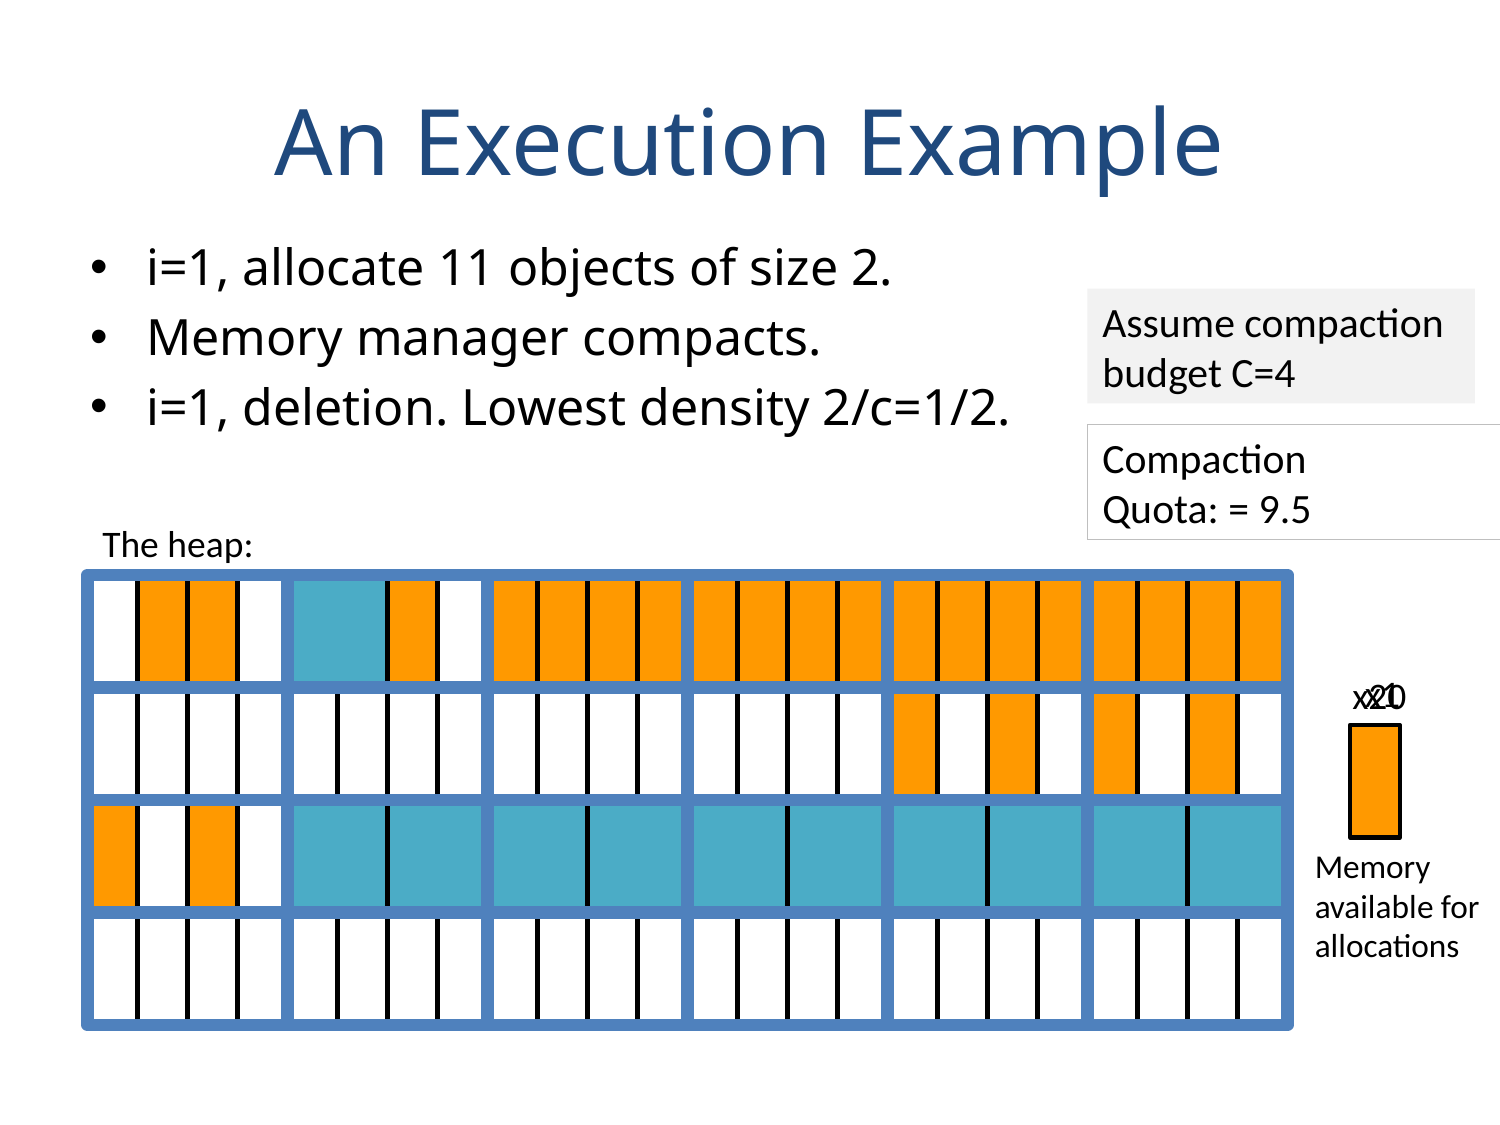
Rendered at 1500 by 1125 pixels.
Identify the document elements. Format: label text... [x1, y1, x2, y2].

text_box The heap: [87, 512, 475, 573]
text_box [885, 910, 1085, 1027]
text_box [485, 798, 685, 910]
text_box [685, 910, 885, 1027]
text_box [485, 910, 685, 1027]
text_box [885, 573, 1085, 685]
text_box [485, 573, 685, 685]
text_box [1085, 910, 1290, 1027]
text_box [885, 798, 1085, 910]
text_box x1 [1350, 662, 1450, 723]
text_box [685, 573, 885, 685]
text_box [685, 798, 885, 910]
text_box Assume compaction budget C=4 [1382, 288, 1475, 404]
text_box [485, 685, 685, 798]
text_box [285, 685, 485, 798]
text_box [85, 910, 285, 1027]
text_box [1085, 573, 1290, 685]
text_box Memory available for allocations [1299, 837, 1500, 972]
text_box [1348, 725, 1402, 837]
text_box [1085, 798, 1290, 910]
text_box [685, 685, 885, 798]
title An Execution Example [75, 45, 1425, 233]
text_box [1085, 685, 1290, 798]
text_box Compaction Quota: = 9.5 [1087, 424, 1500, 540]
text_box [285, 573, 485, 685]
text_box [85, 685, 285, 798]
text_box [885, 685, 1085, 798]
text_box [285, 910, 485, 1027]
text_box [85, 798, 285, 910]
text_box [285, 798, 485, 910]
text_box [85, 573, 285, 685]
list i=1, allocate 11 objects of size 2. Memory manager compacts. i=1, deletion. Lowest density 2/c=1/2. [75, 228, 1382, 494]
text_box x20 [1337, 664, 1438, 725]
